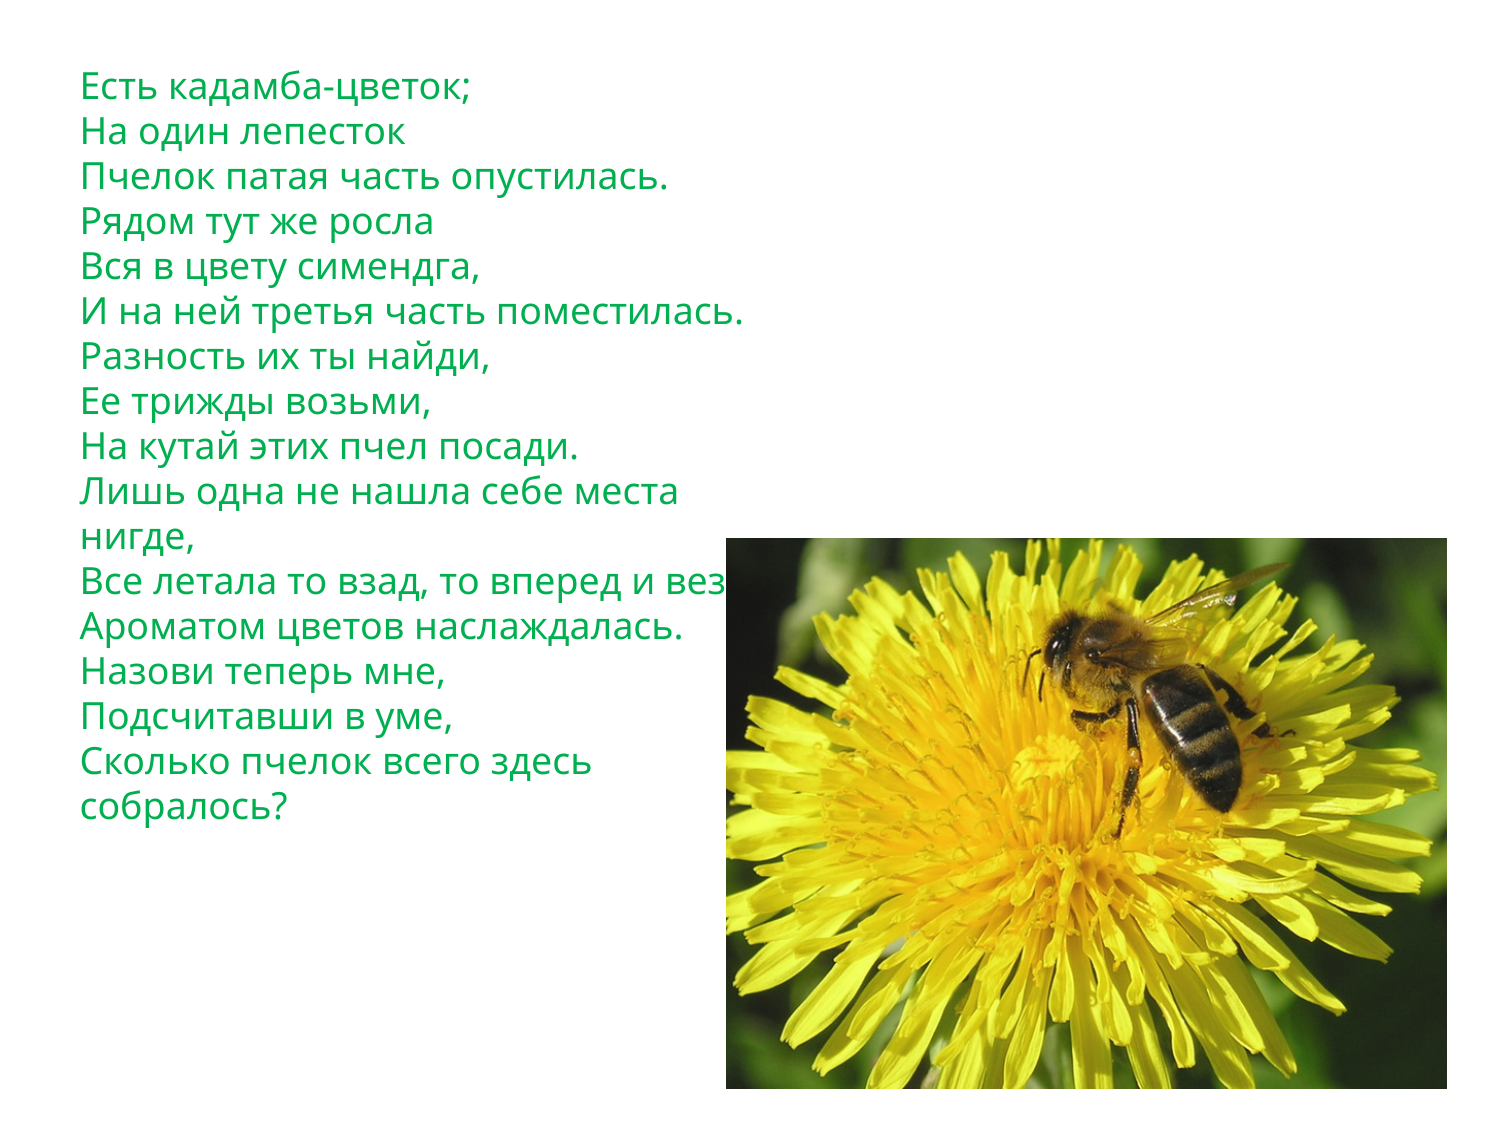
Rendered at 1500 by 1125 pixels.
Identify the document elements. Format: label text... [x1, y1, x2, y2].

picture [726, 538, 1448, 1089]
text_box Есть кадамба-цветок; На один лепесток Пчелок патая часть опустилась. Рядом тут же росла Вся в цвету симендга, И на ней третья часть поместилась. Разность их ты найди, Ее трижды возьми, На кутай этих пчел посади. Лишь одна не нашла себе места нигде, Все летала то взад, то вперед и везде Ароматом цветов наслаждалась. Назови теперь мне, Подсчитавши в уме, Сколько пчелок всего здесь собралось? [64, 54, 815, 835]
